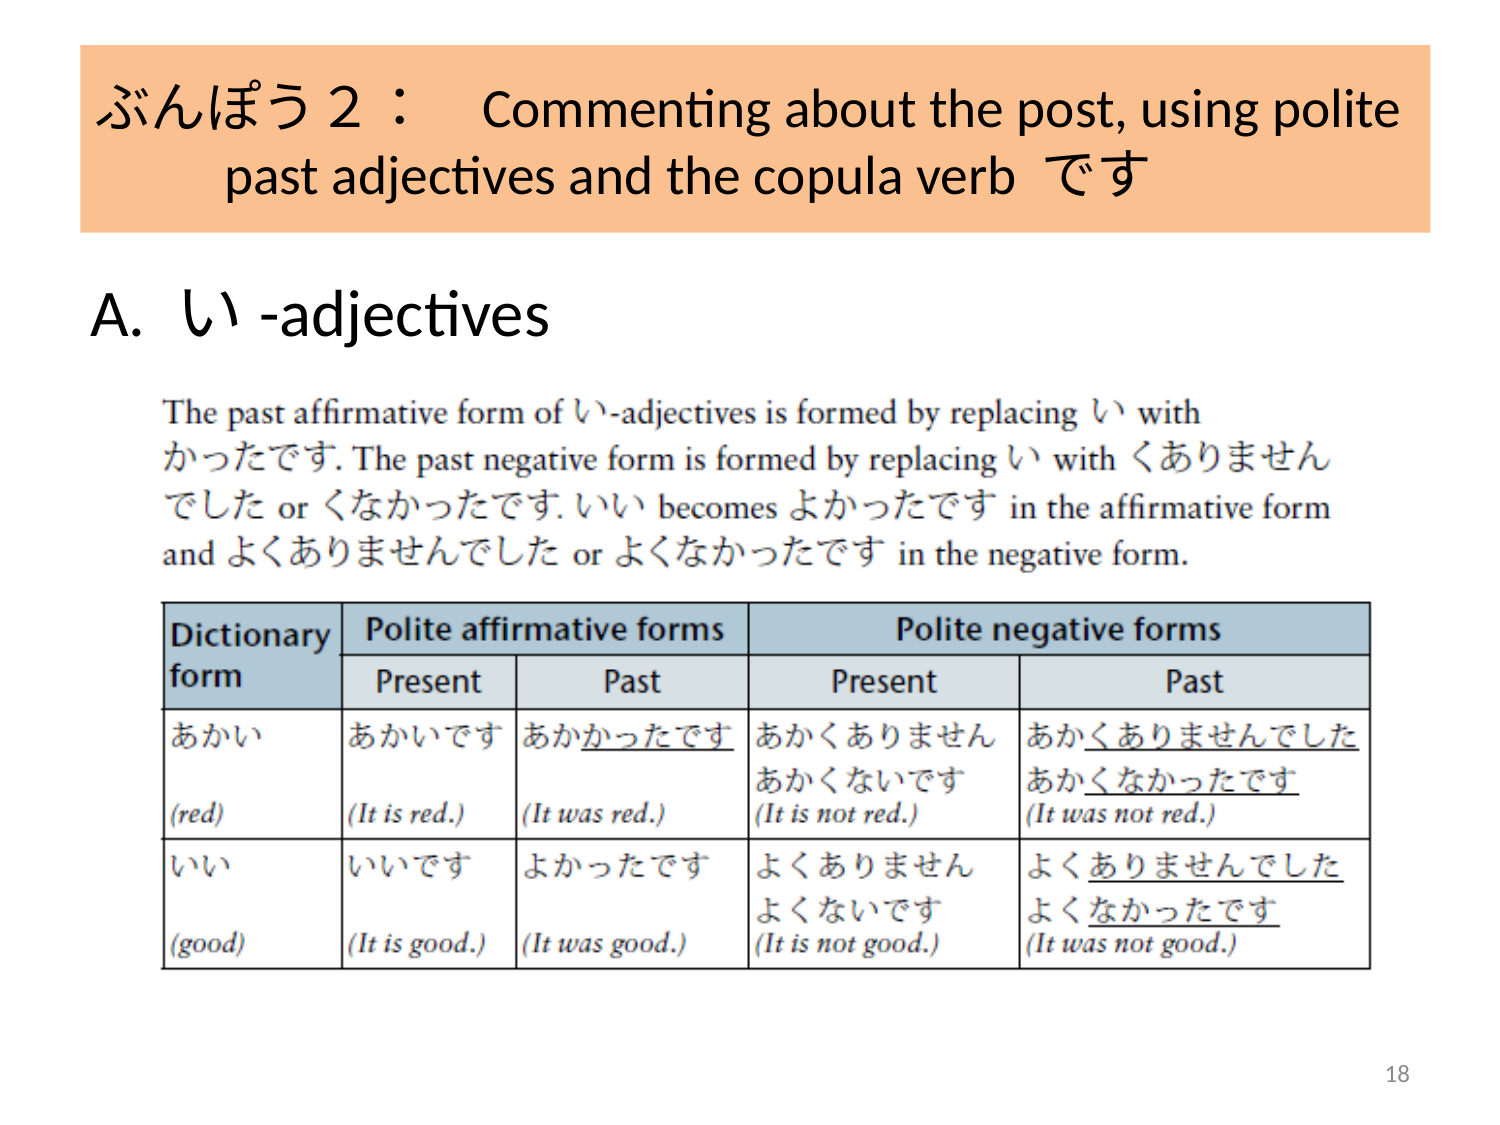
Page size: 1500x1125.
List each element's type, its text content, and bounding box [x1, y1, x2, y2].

title ぶんぽう２： Commenting about the post, using polite past adjectives and the copula verb です [80, 45, 1431, 233]
slide_number 18 [1074, 1042, 1425, 1103]
list A. い-adjectives [75, 262, 1425, 1005]
picture [117, 362, 1445, 1006]
